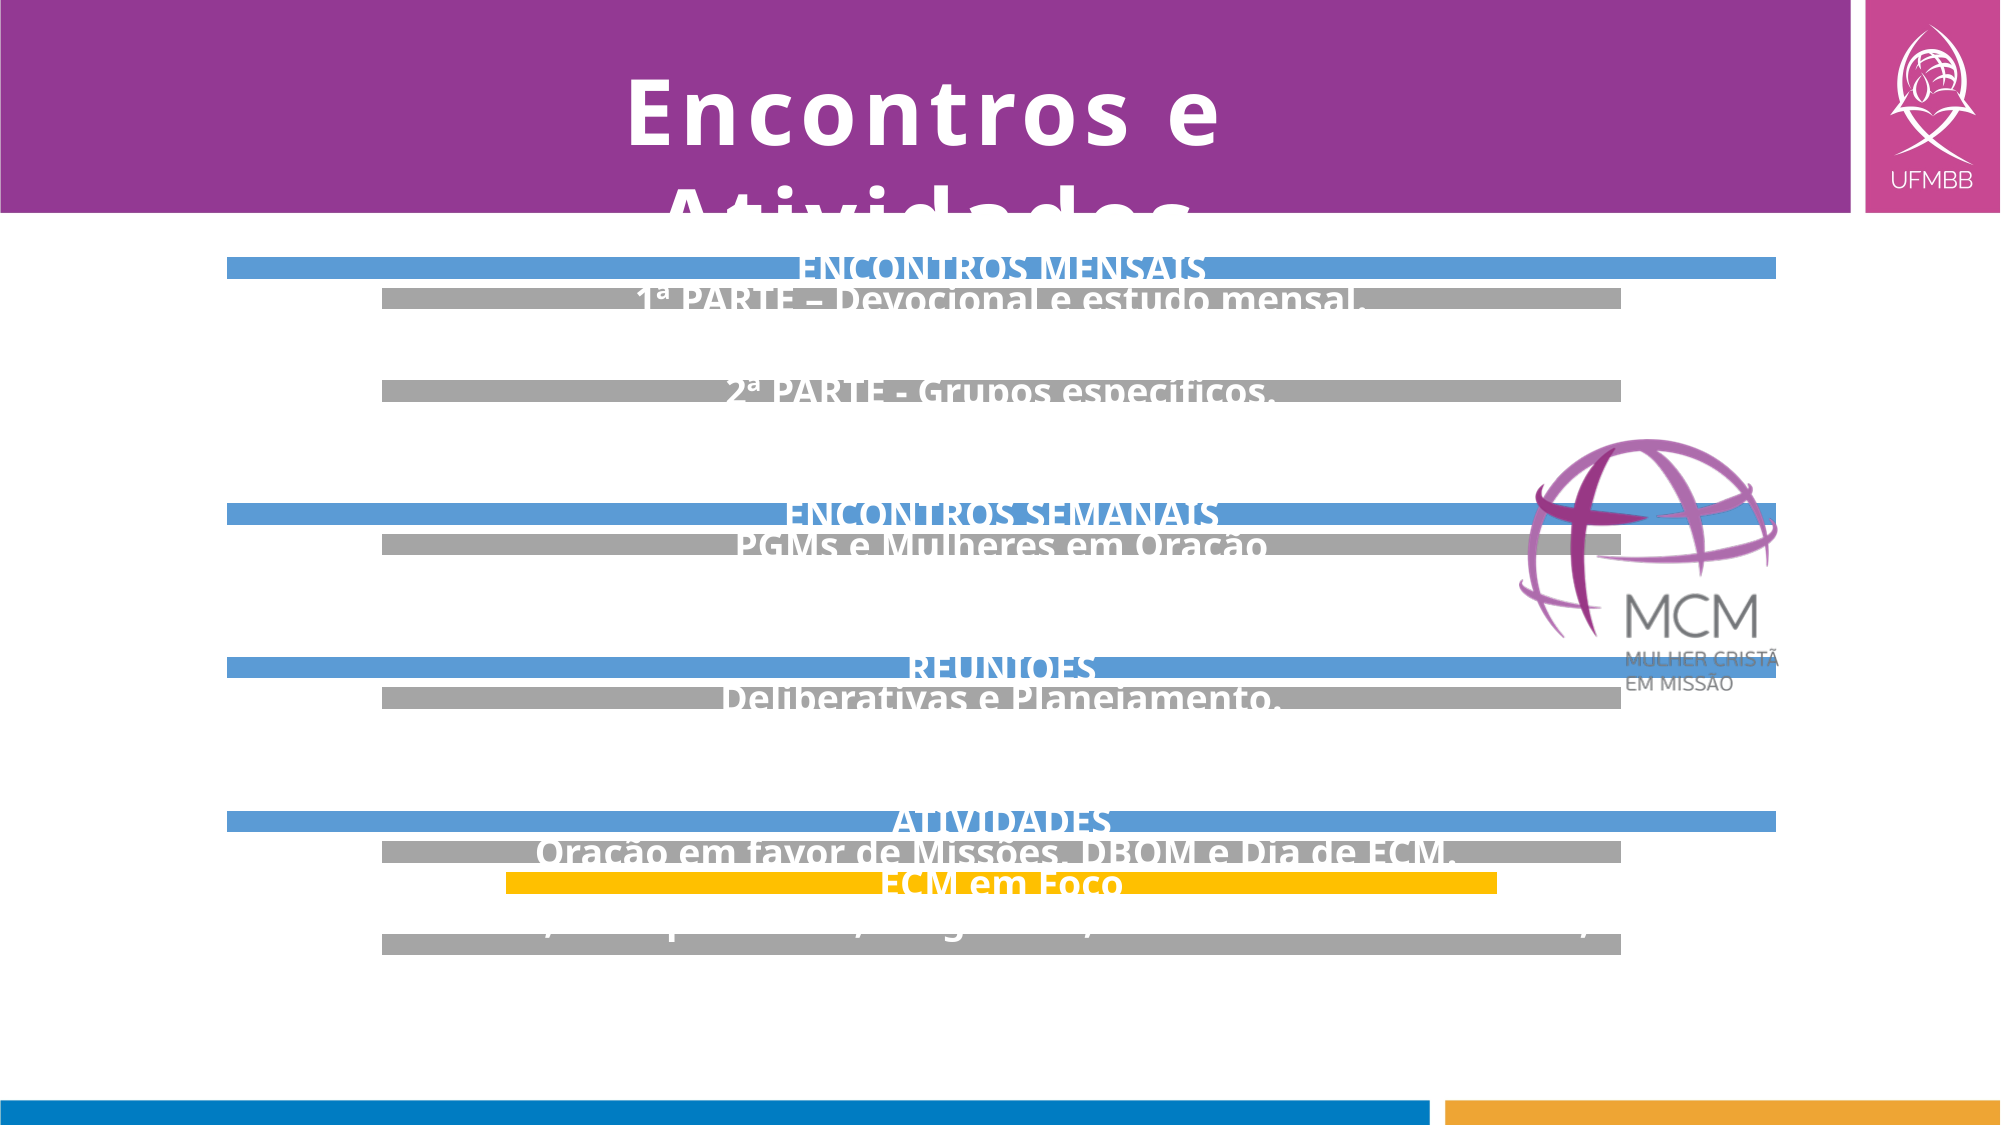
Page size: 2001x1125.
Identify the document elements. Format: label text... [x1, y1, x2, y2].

picture [0, 0, 2001, 1125]
text_box Encontros e Atividades [331, 46, 1520, 255]
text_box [32, 255, 1972, 1049]
